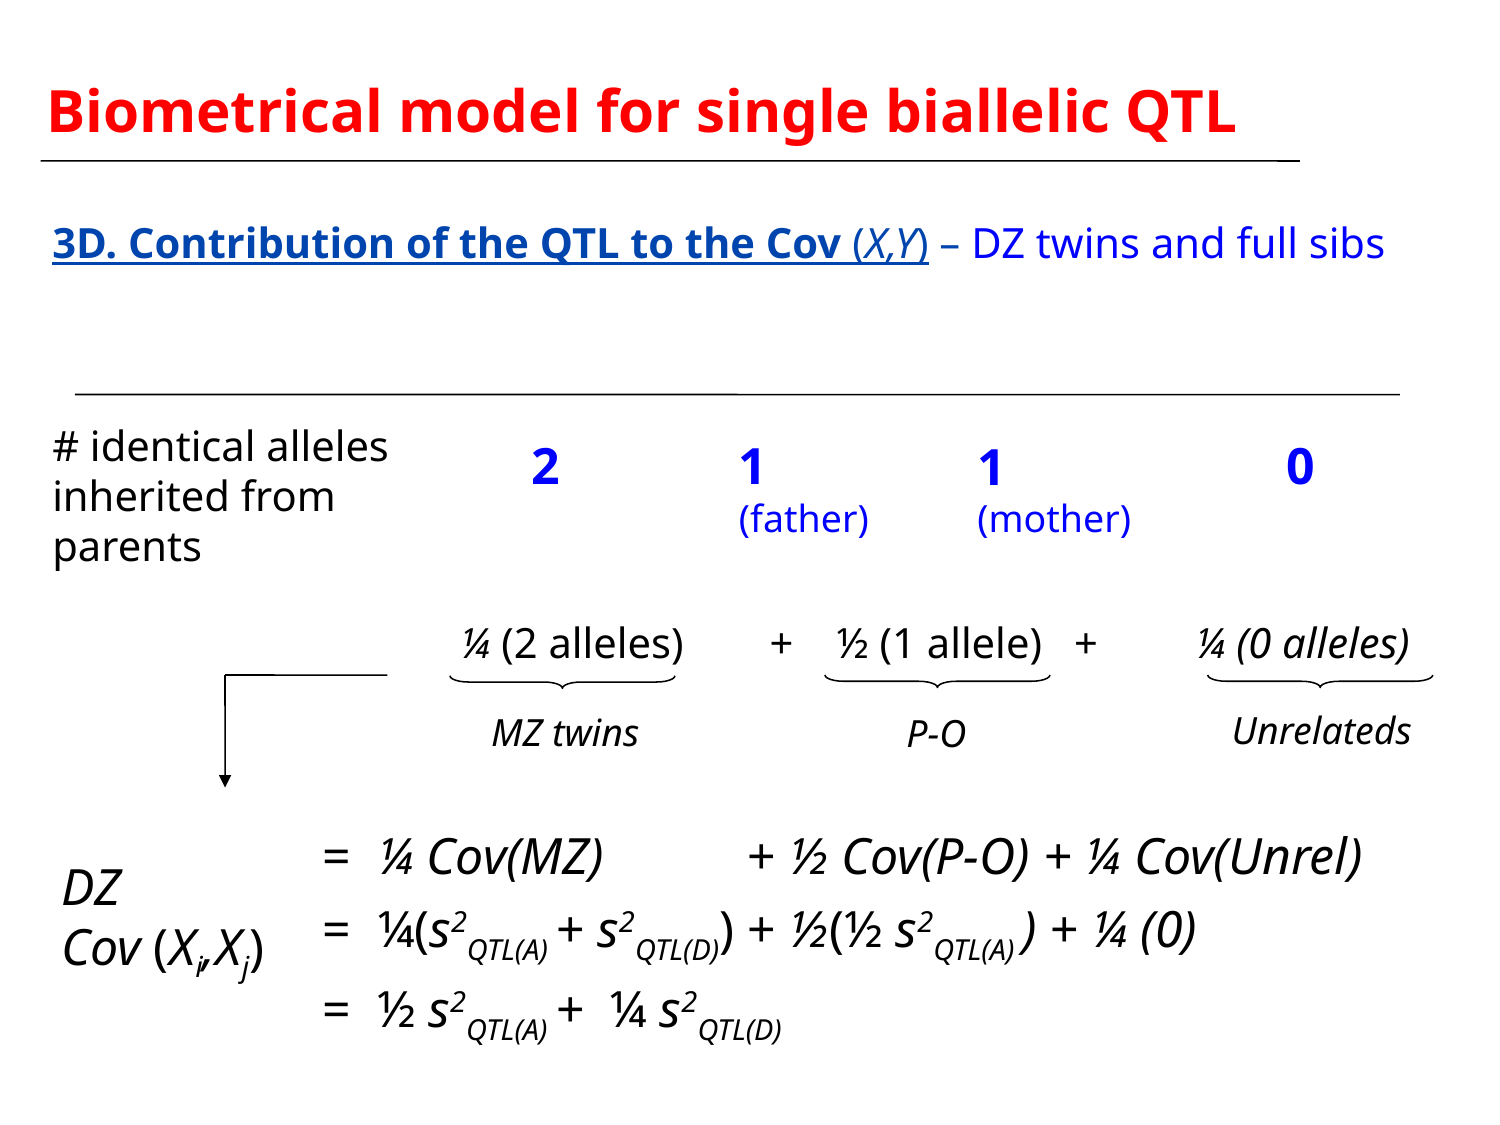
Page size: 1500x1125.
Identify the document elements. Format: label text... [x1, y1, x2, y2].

text_box 3D. Contribution of the QTL to the Cov (X,Y) – DZ twins and full sibs [37, 209, 1412, 275]
text_box = ½ s2QTL(A) + ¼ s2QTL(D) [294, 970, 1295, 1067]
text_box ¼ (2 alleles) + ½ (1 allele) + ¼ (0 alleles) [445, 609, 1425, 675]
text_box 1 (father) [724, 427, 884, 547]
text_box 2 [516, 427, 575, 502]
text_box [449, 675, 675, 689]
text_box [1207, 675, 1433, 688]
text_box MZ twins [476, 701, 655, 762]
text_box = ¼ Cov(MZ) + ½ Cov(P-O) + ¼ Cov(Unrel) [294, 816, 1500, 892]
text_box DZ Cov (Xi,Xj) [46, 848, 280, 992]
text_box [218, 674, 232, 788]
text_box 1 (mother) [962, 428, 1146, 548]
text_box Biometrical model for single biallelic QTL [31, 32, 1313, 152]
text_box P-O [891, 702, 982, 762]
text_box = ¼(s2QTL(A) + s2QTL(D)) + ½(½ s2QTL(A) ) + ¼ (0) [294, 890, 1404, 974]
text_box # identical alleles inherited from parents [37, 412, 432, 578]
text_box 0 [1271, 427, 1330, 502]
text_box Unrelateds [1216, 699, 1428, 760]
text_box [824, 675, 1050, 688]
